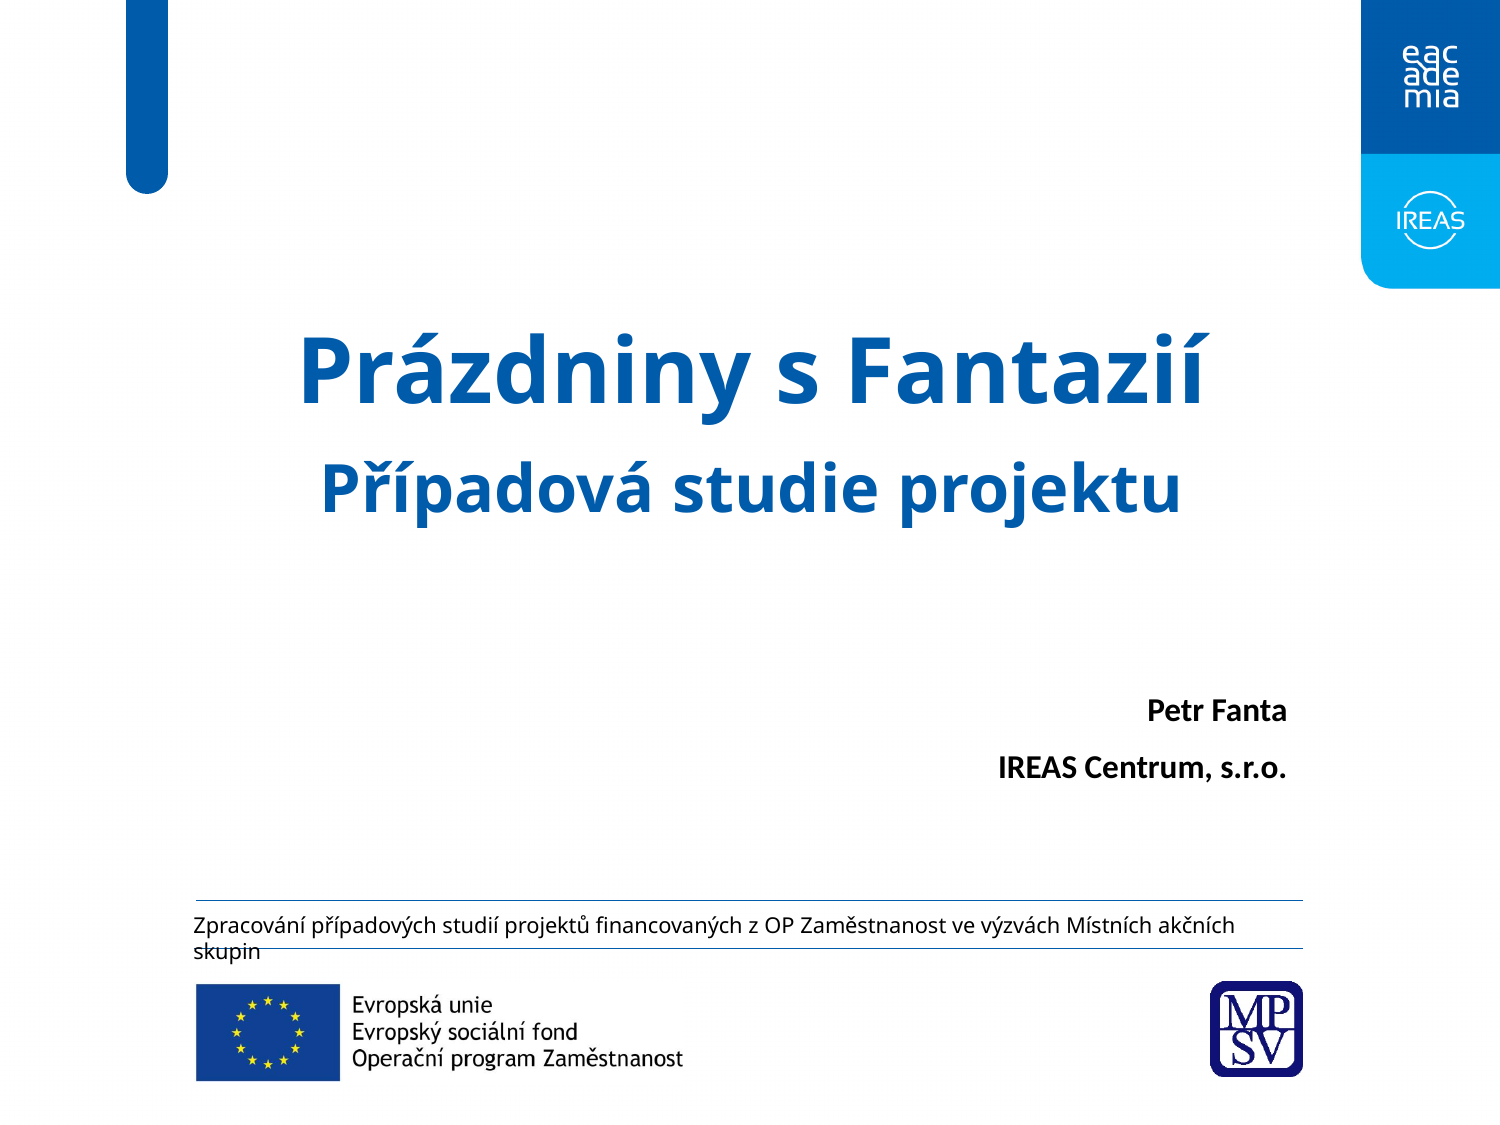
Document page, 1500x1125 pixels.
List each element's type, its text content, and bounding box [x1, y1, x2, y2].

picture [1441, 216, 1447, 224]
picture [1420, 212, 1431, 228]
picture [1405, 212, 1416, 228]
text_box Petr Fanta IREAS Centrum, s.r.o. [200, 685, 1303, 884]
text_box Zpracování případových studií projektů financovaných z OP Zaměstnanost ve výzvách Místních akčních skupin [178, 904, 1303, 972]
text_box Prázdniny s Fantazií Případová studie projektu [199, 61, 1304, 533]
picture [0, 0, 1500, 1125]
